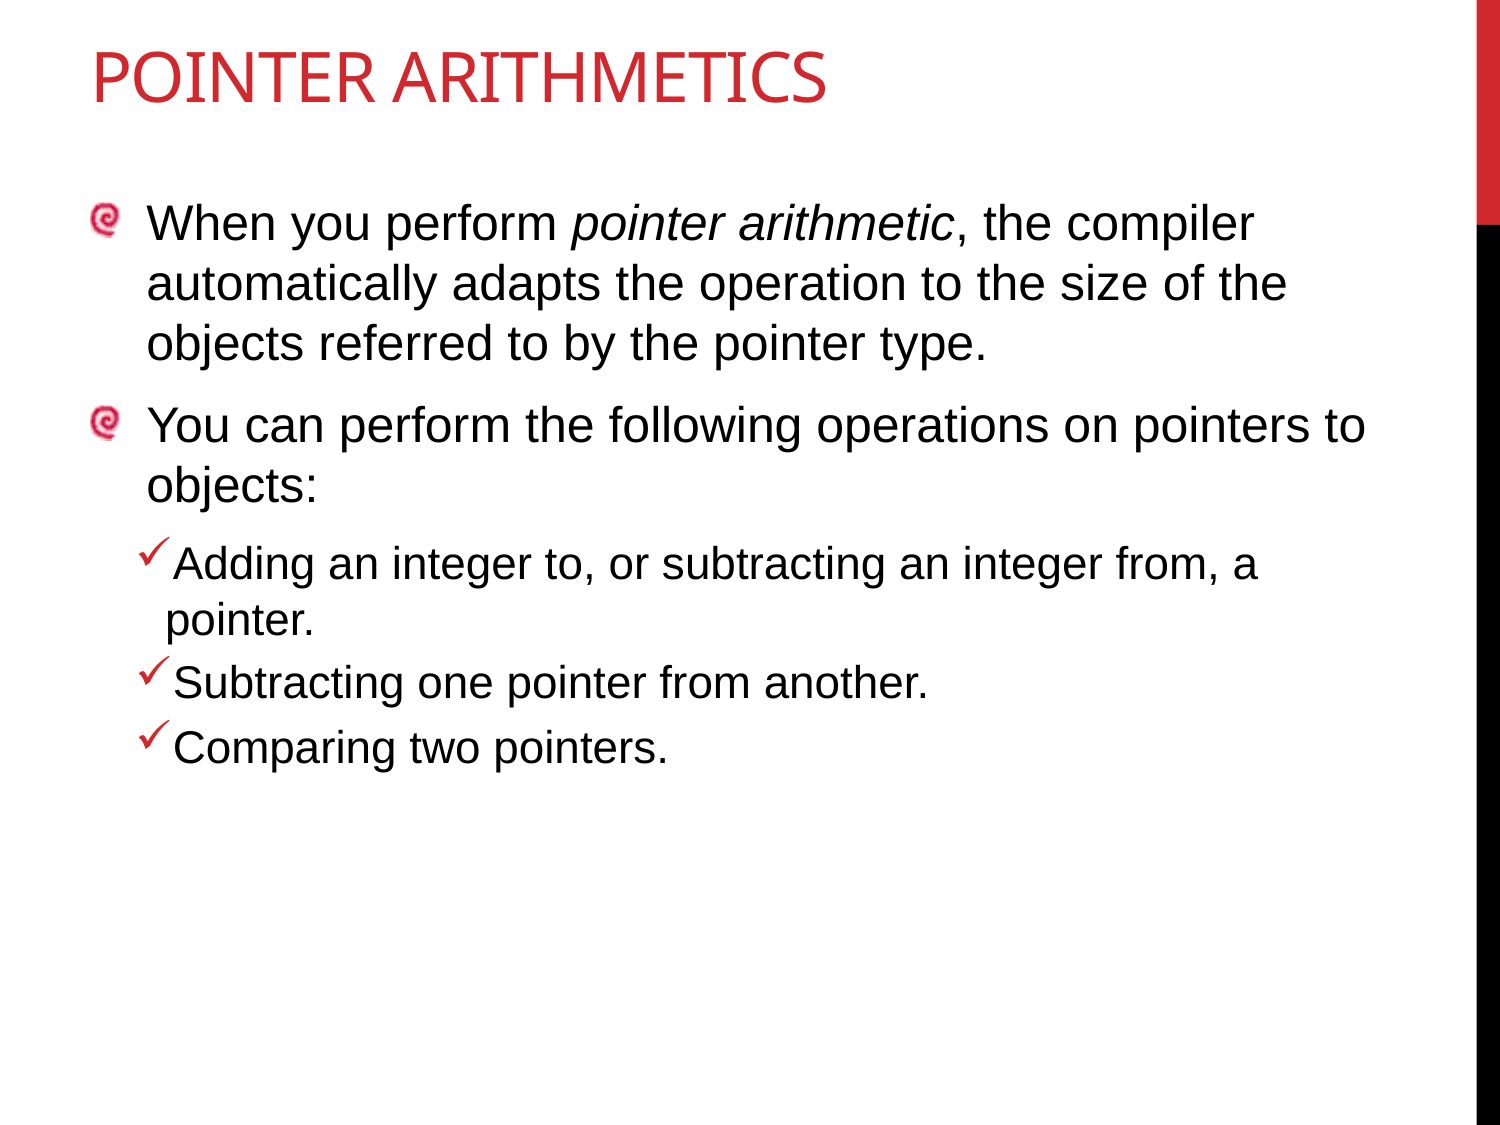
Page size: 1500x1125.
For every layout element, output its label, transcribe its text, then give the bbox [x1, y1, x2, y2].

picture [90, 405, 123, 441]
list When you perform pointer arithmetic, the compiler automatically adapts the operation to the size of the objects referred to by the pointer type. You can perform the following operations on pointers to objects: Adding an integer to, or subtracting an integer from, a pointer. Subtracting one pointer from another. Comparing two pointers. [75, 182, 1428, 1052]
picture [90, 202, 123, 238]
title poInter arithmetics [75, 25, 1428, 124]
